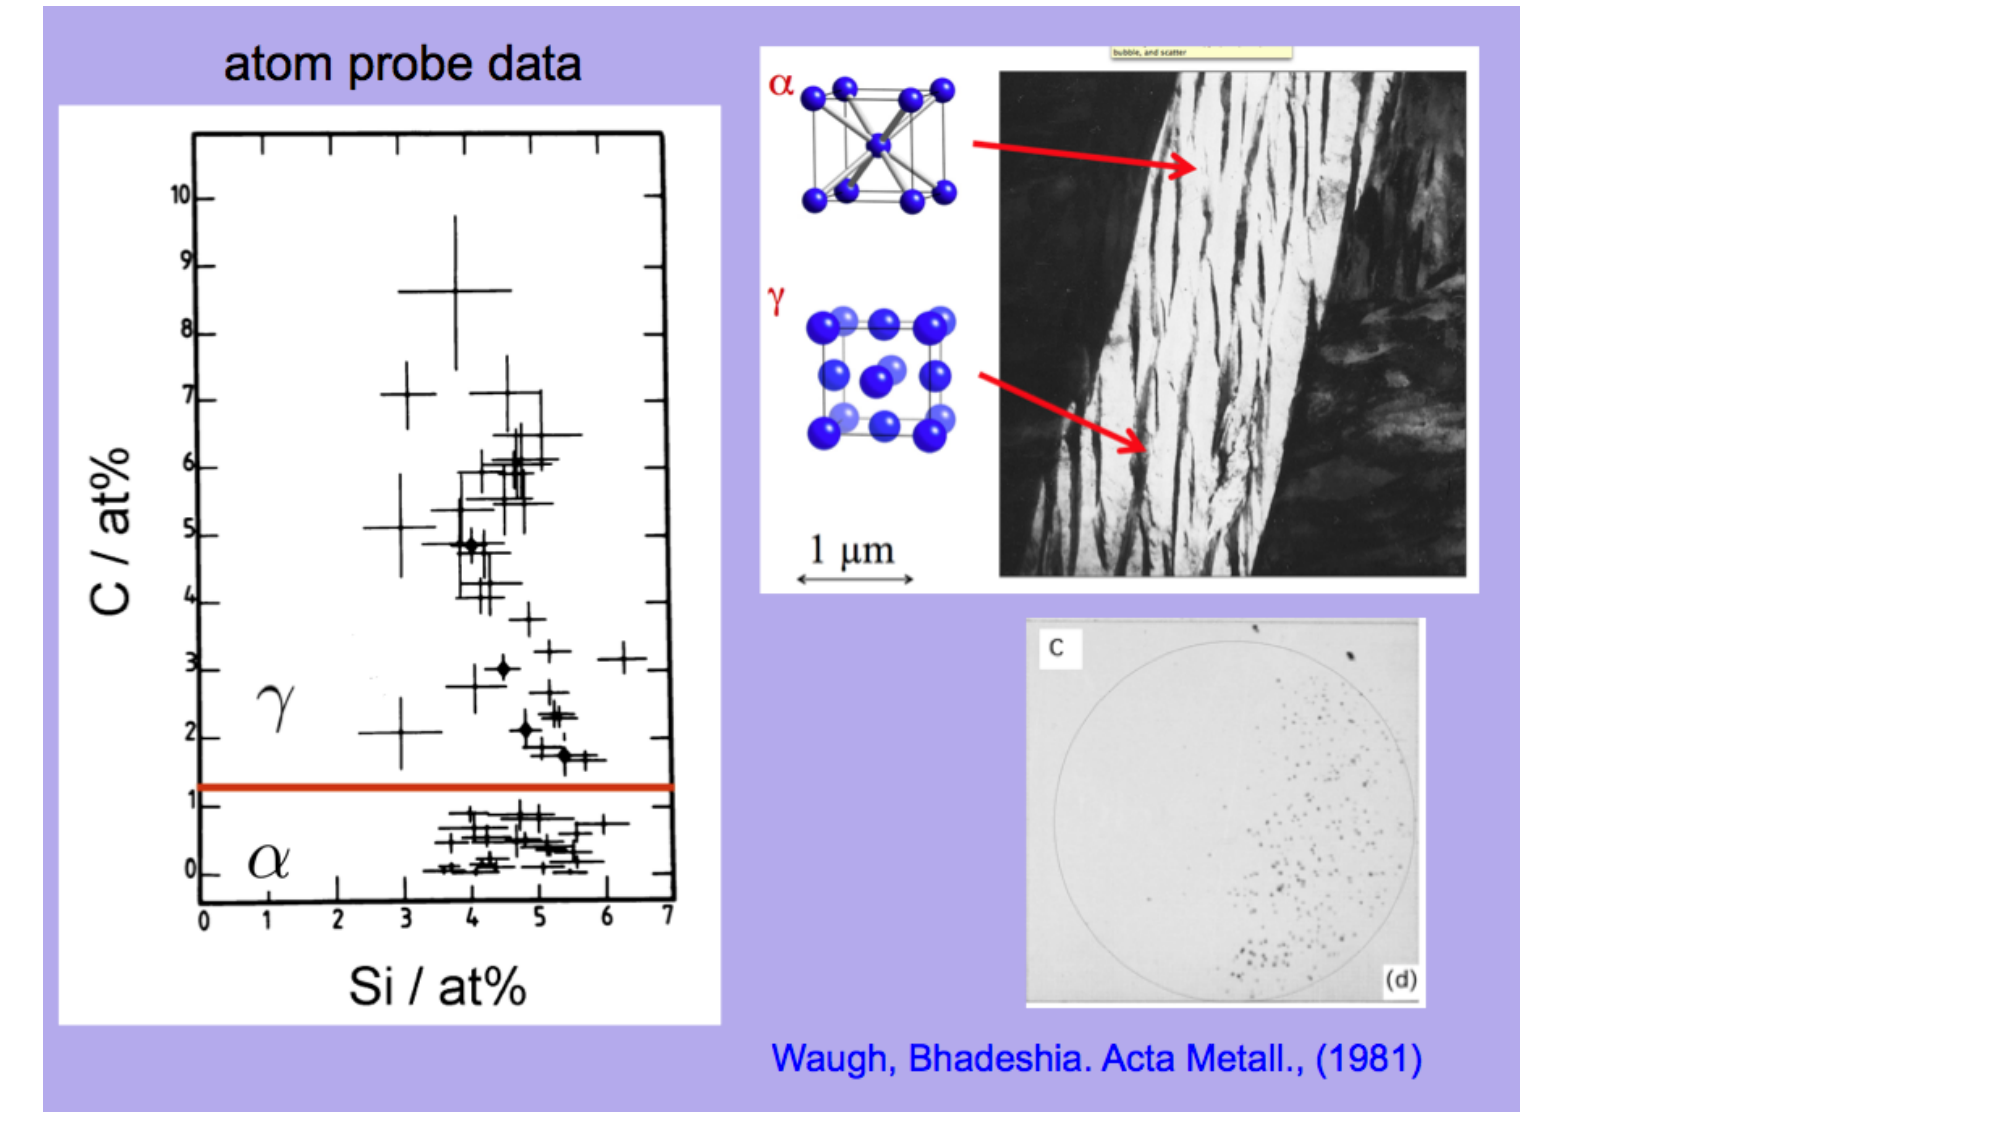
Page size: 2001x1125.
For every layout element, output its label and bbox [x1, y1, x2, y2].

picture [42, 6, 1520, 1112]
